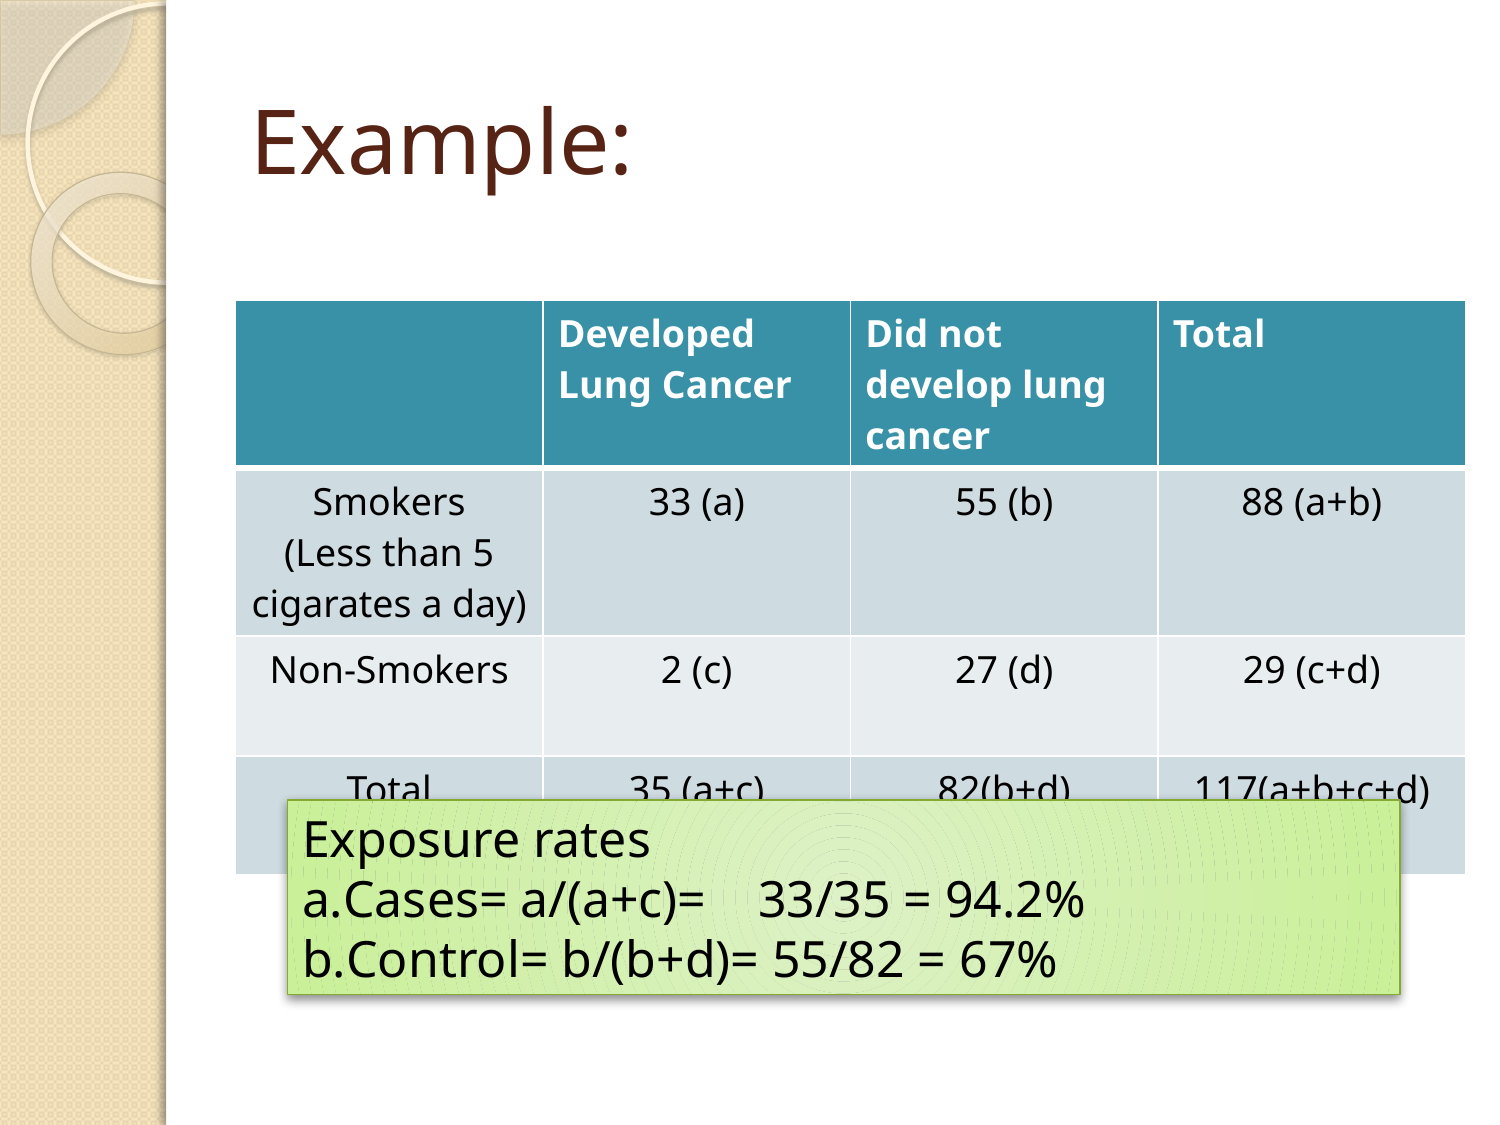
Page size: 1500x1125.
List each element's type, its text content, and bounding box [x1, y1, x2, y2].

table_cell 82(b+d) [851, 757, 1157, 796]
table_cell 117(a+b+c+d) [1159, 757, 1465, 874]
table_cell 2 (c) [544, 637, 850, 755]
table_cell 55 (b) [851, 471, 1157, 635]
text_box Exposure rates Cases= a/(a+c)= 33/35 = 94.2% Control= b/(b+d)= 55/82 = 67% [287, 799, 1401, 995]
table_cell 27 (d) [851, 637, 1157, 755]
table_cell Non-Smokers [236, 637, 542, 755]
table_header Developed Lung Cancer [544, 301, 850, 465]
table_cell 29 (c+d) [1159, 637, 1465, 755]
table_cell Smokers (Less than 5 cigarates a day) [236, 471, 542, 635]
table_cell 35 (a+c) [544, 757, 850, 796]
table_header Total [1159, 301, 1465, 465]
table_header [236, 301, 542, 465]
table_cell 33 (a) [544, 471, 850, 635]
table_header Did not develop lung cancer [851, 301, 1157, 465]
table_cell Total [236, 757, 542, 874]
title Example: [235, 45, 1466, 233]
table_cell 88 (a+b) [1159, 471, 1465, 635]
